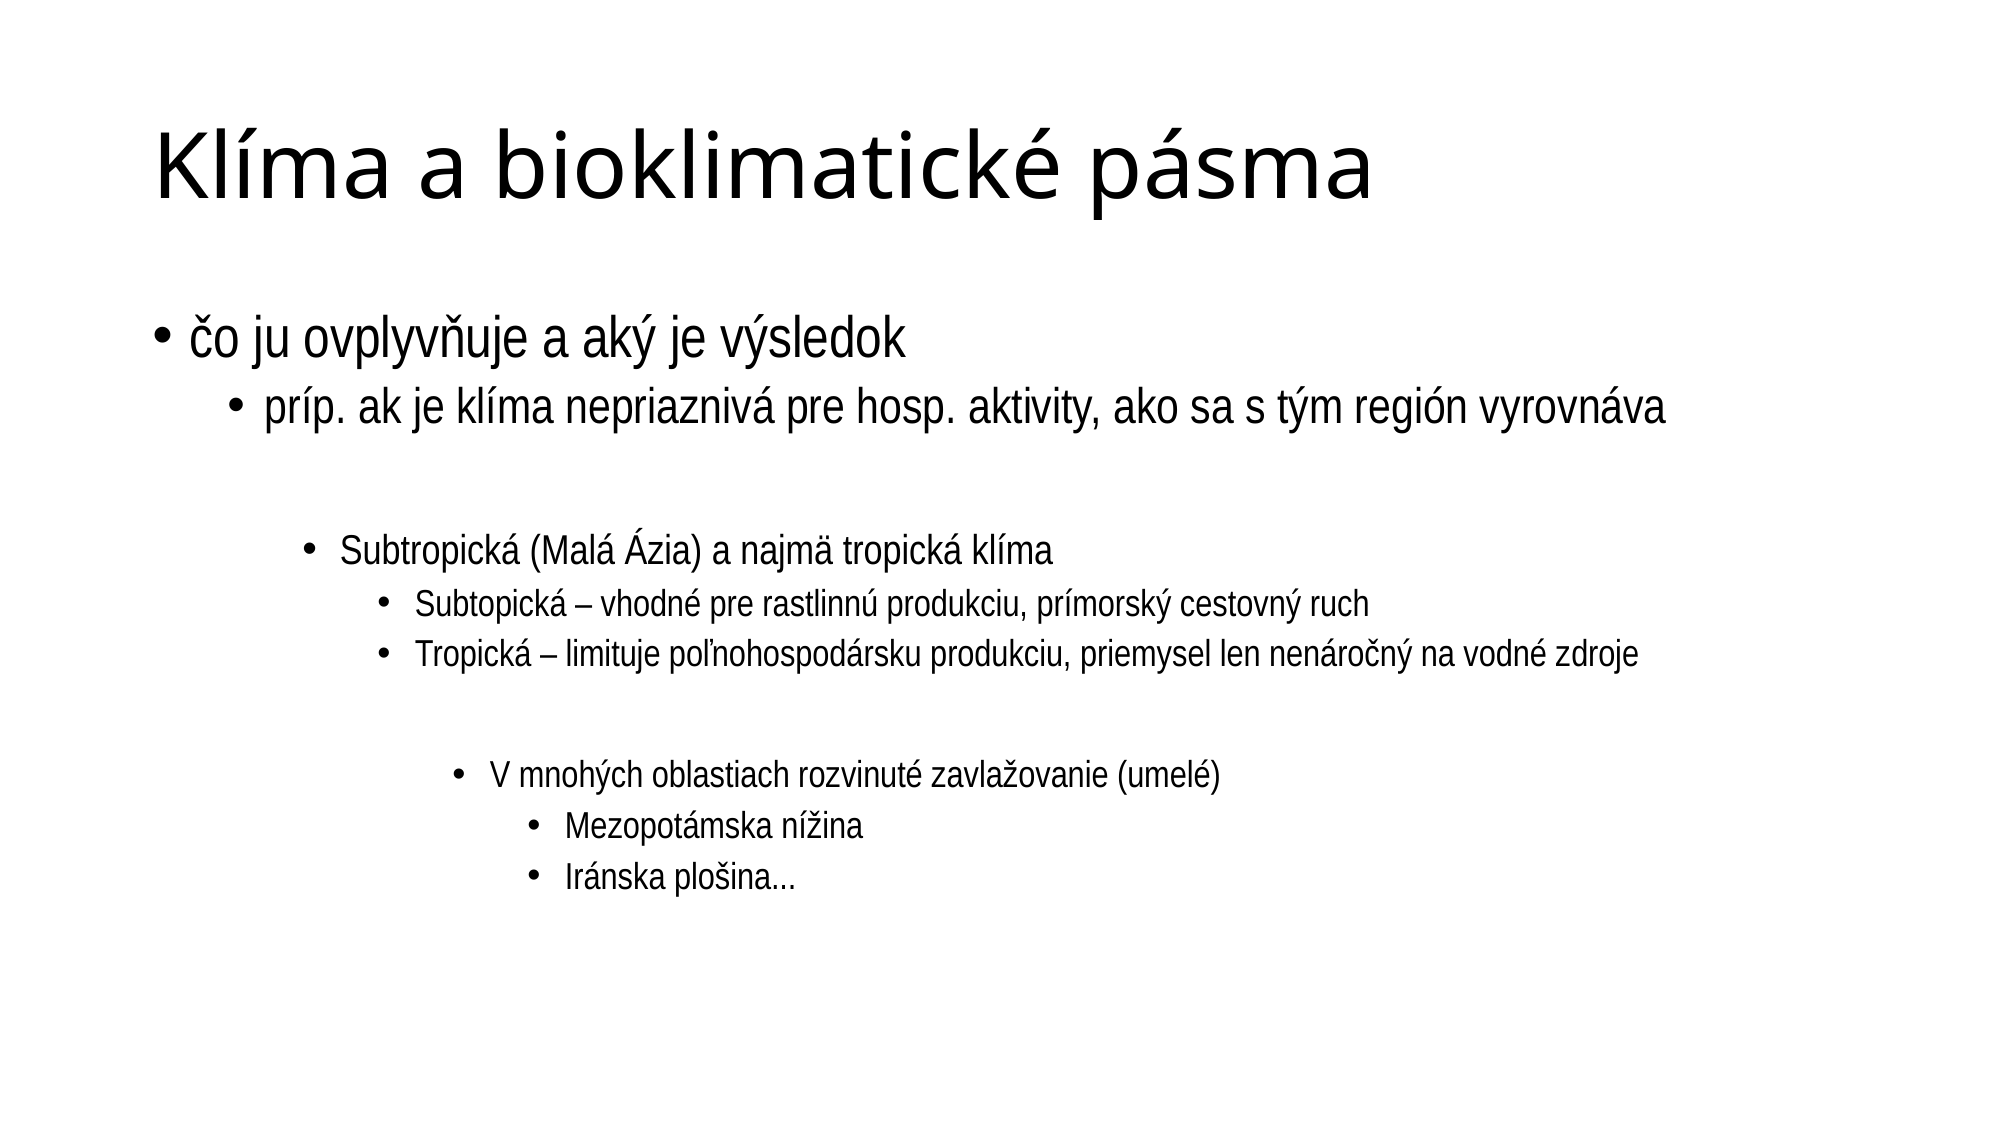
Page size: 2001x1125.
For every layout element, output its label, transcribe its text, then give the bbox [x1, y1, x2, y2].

list čo ju ovplyvňuje a aký je výsledok príp. ak je klíma nepriaznivá pre hosp. aktivity, ako sa s tým región vyrovnáva Subtropická (Malá Ázia) a najmä tropická klíma Subtopická – vhodné pre rastlinnú produkciu, prímorský cestovný ruch Tropická – limituje poľnohospodársku produkciu, priemysel len nenáročný na vodné zdroje V mnohých oblastiach rozvinuté zavlažovanie (umelé) Mezopotámska nížina Iránska plošina... [137, 299, 1863, 1014]
title Klíma a bioklimatické pásma [137, 59, 1863, 278]
